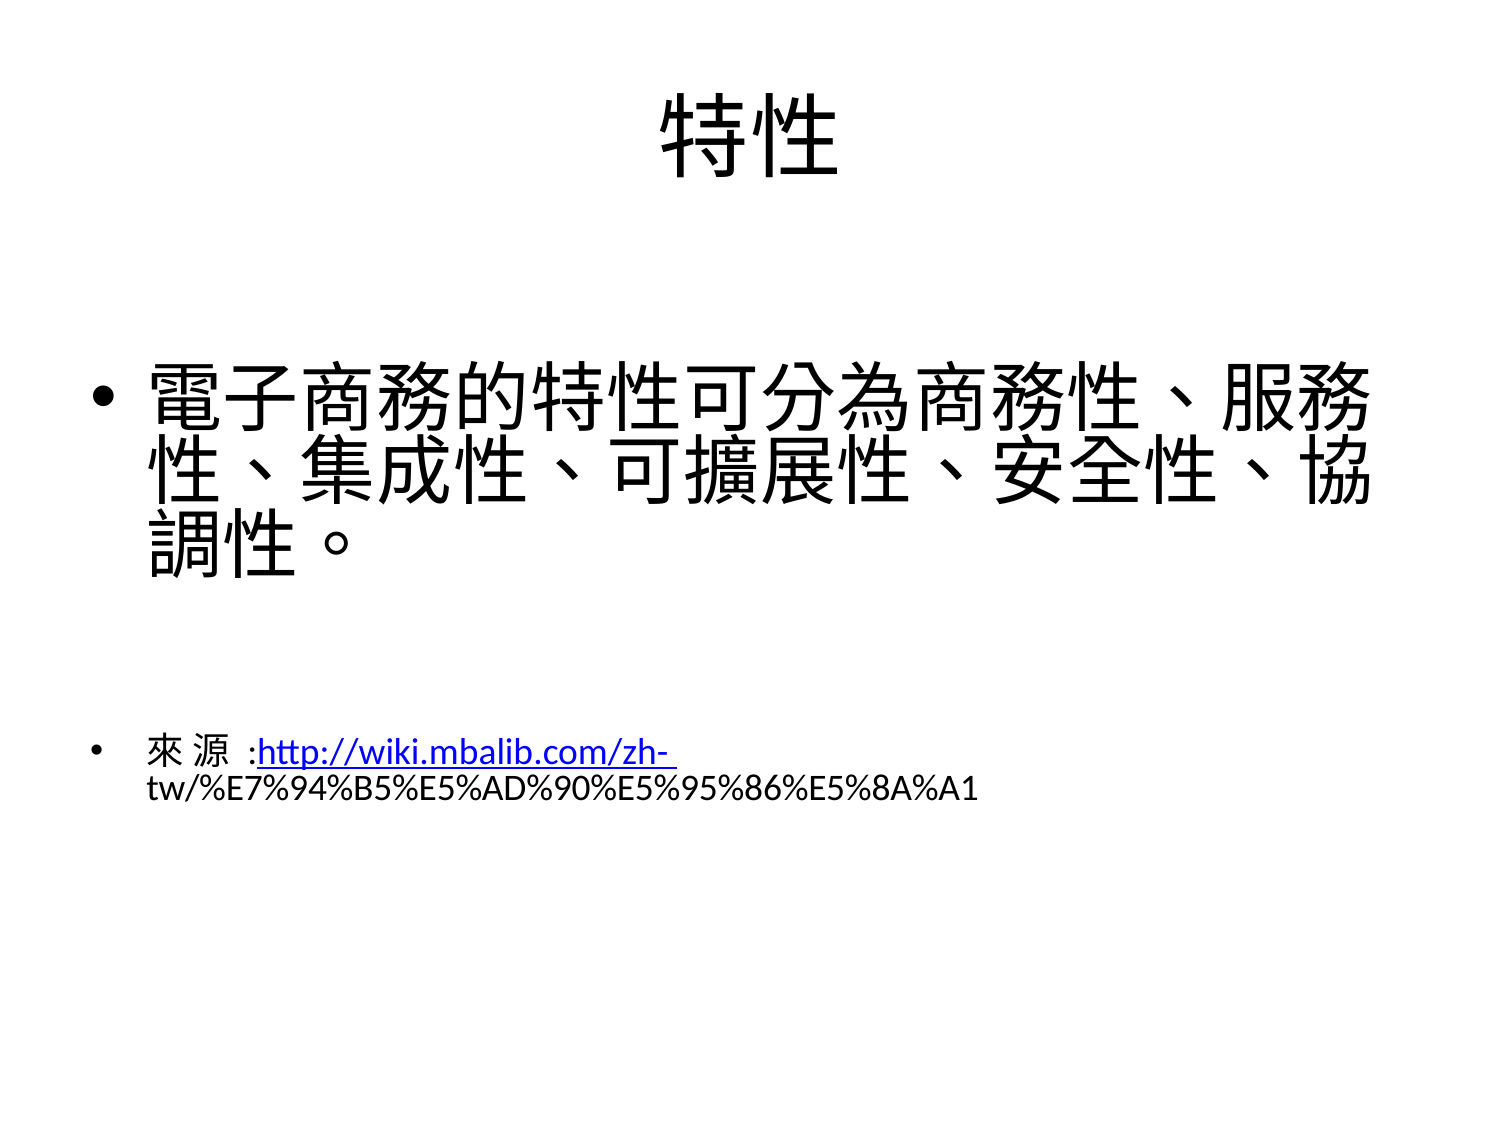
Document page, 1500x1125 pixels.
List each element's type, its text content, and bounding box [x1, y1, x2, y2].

text_box 電子商務的特性可分為商務性、服務 性、集成性、可擴展性、安全性、協 調性。 [87, 347, 1375, 588]
title 特性 [655, 75, 845, 267]
text_box 來 源 :http://wiki.mbalib.com/zh- tw/%E7%94%B5%E5%AD%90%E5%95%86%E5%8A%A1 [87, 724, 986, 808]
